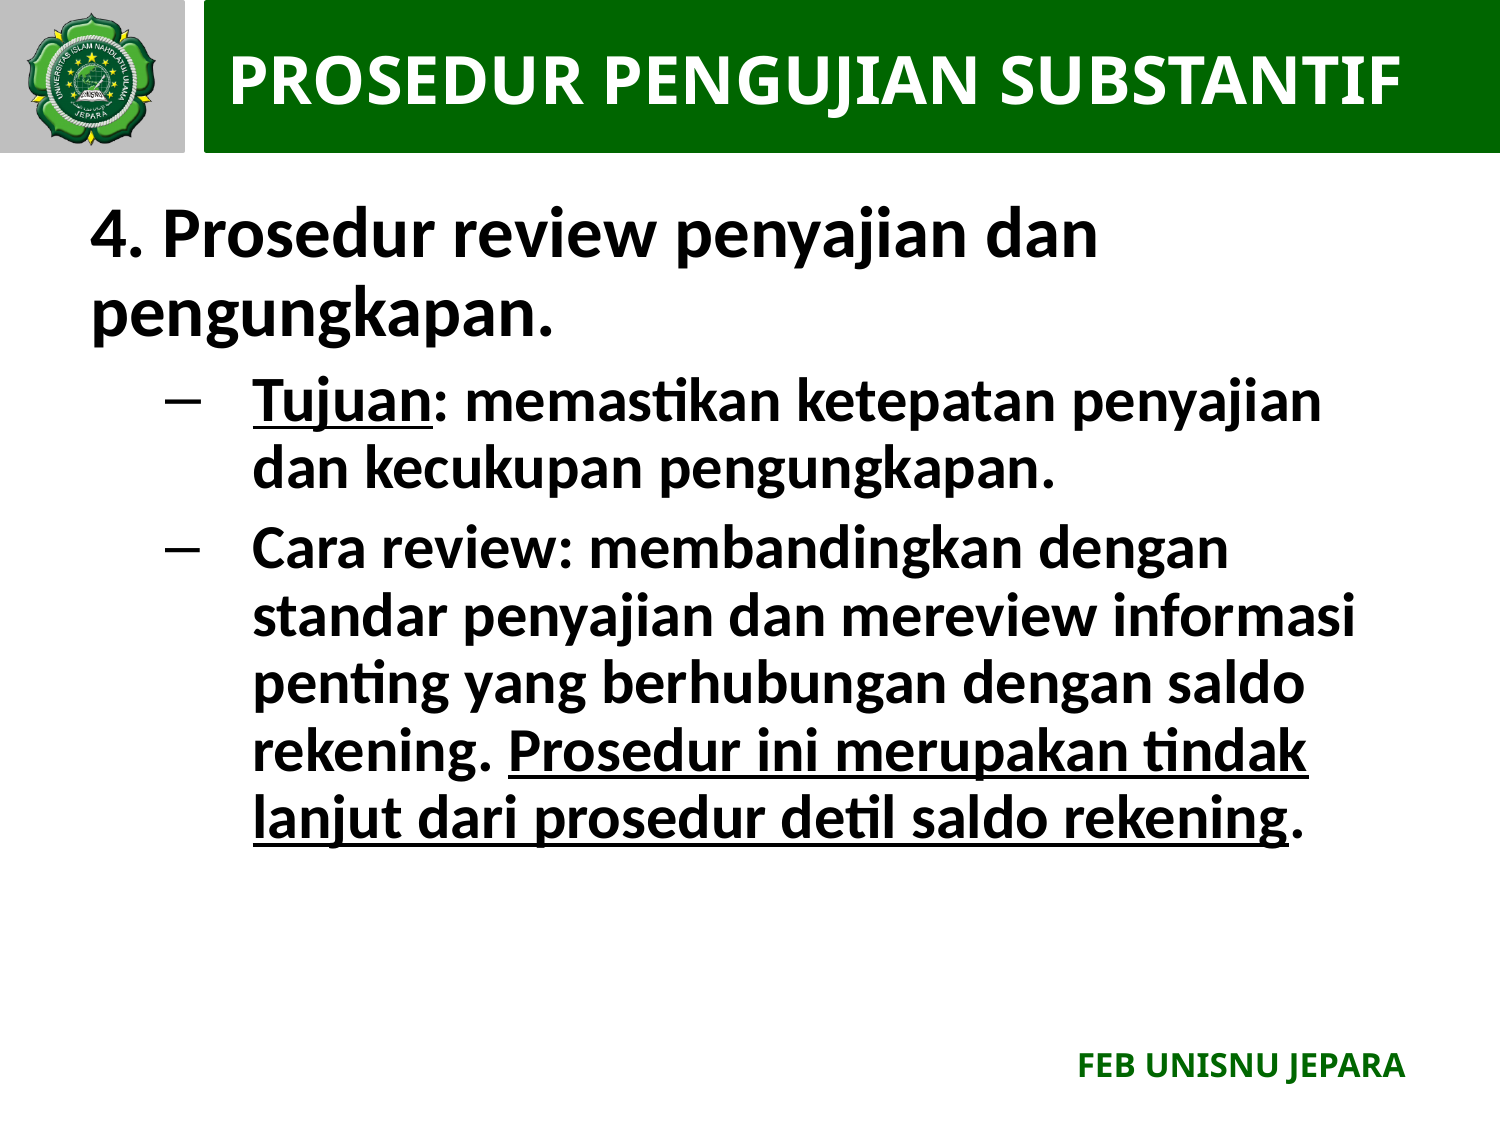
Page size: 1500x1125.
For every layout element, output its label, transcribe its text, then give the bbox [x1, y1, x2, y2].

list 4. Prosedur review penyajian dan pengungkapan. Tujuan: memastikan ketepatan penyajian dan kecukupan pengungkapan. Cara review: membandingkan dengan standar penyajian dan mereview informasi penting yang berhubungan dengan saldo rekening. Prosedur ini merupakan tindak lanjut dari prosedur detil saldo rekening. [75, 187, 1425, 1050]
title PROSEDUR PENGUJIAN SUBSTANTIF [206, 19, 1425, 137]
picture [26, 12, 156, 146]
